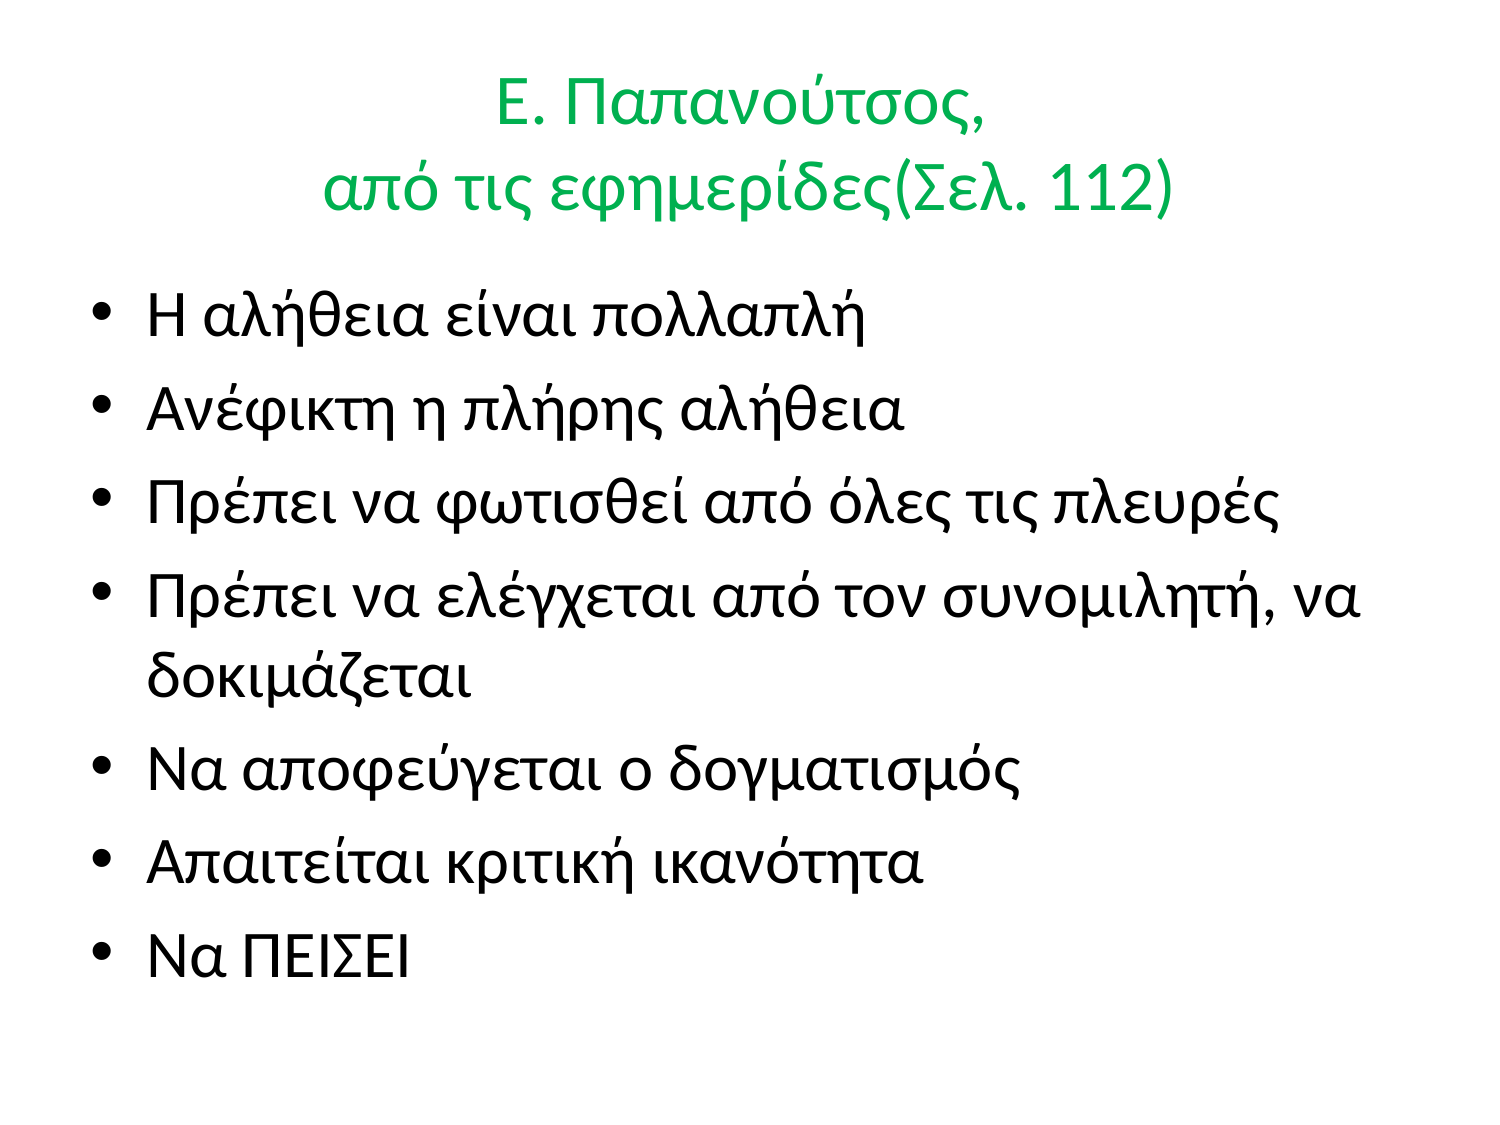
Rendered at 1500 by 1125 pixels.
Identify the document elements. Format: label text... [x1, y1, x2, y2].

title Ε. Παπανούτσος, από τις εφημερίδες(Σελ. 112) [75, 45, 1425, 233]
list Η αλήθεια είναι πολλαπλή Ανέφικτη η πλήρης αλήθεια Πρέπει να φωτισθεί από όλες τις πλευρές Πρέπει να ελέγχεται από τον συνομιλητή, να δοκιμάζεται Να αποφεύγεται ο δογματισμός Απαιτείται κριτική ικανότητα Να ΠΕΙΣΕΙ [75, 262, 1425, 1005]
